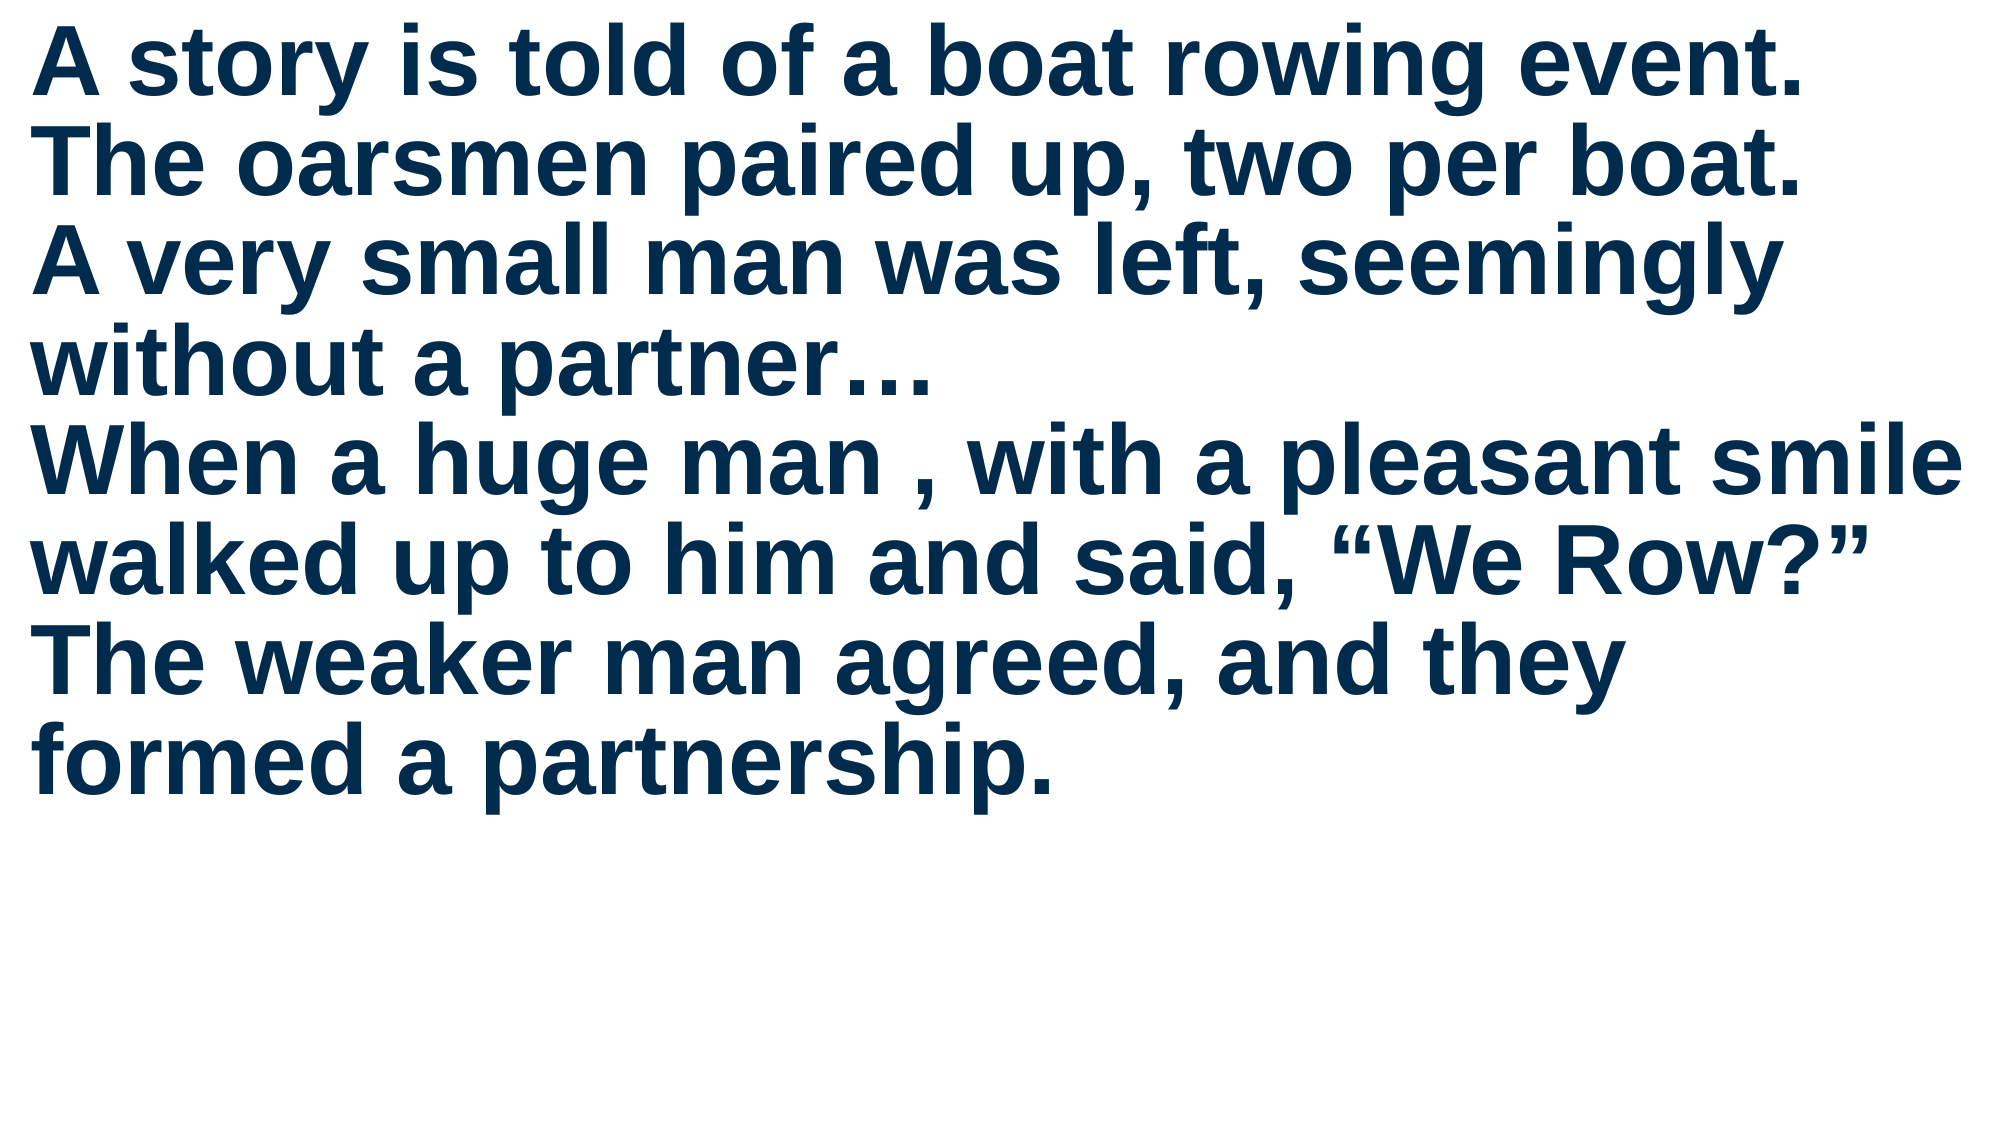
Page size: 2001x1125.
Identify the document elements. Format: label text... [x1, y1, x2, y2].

text_box A story is told of a boat rowing event. The oarsmen paired up, two per boat. A very small man was left, seemingly without a partner… When a huge man , with a pleasant smile walked up to him and said, “We Row?” The weaker man agreed, and they formed a partnership. [0, 0, 2000, 1125]
